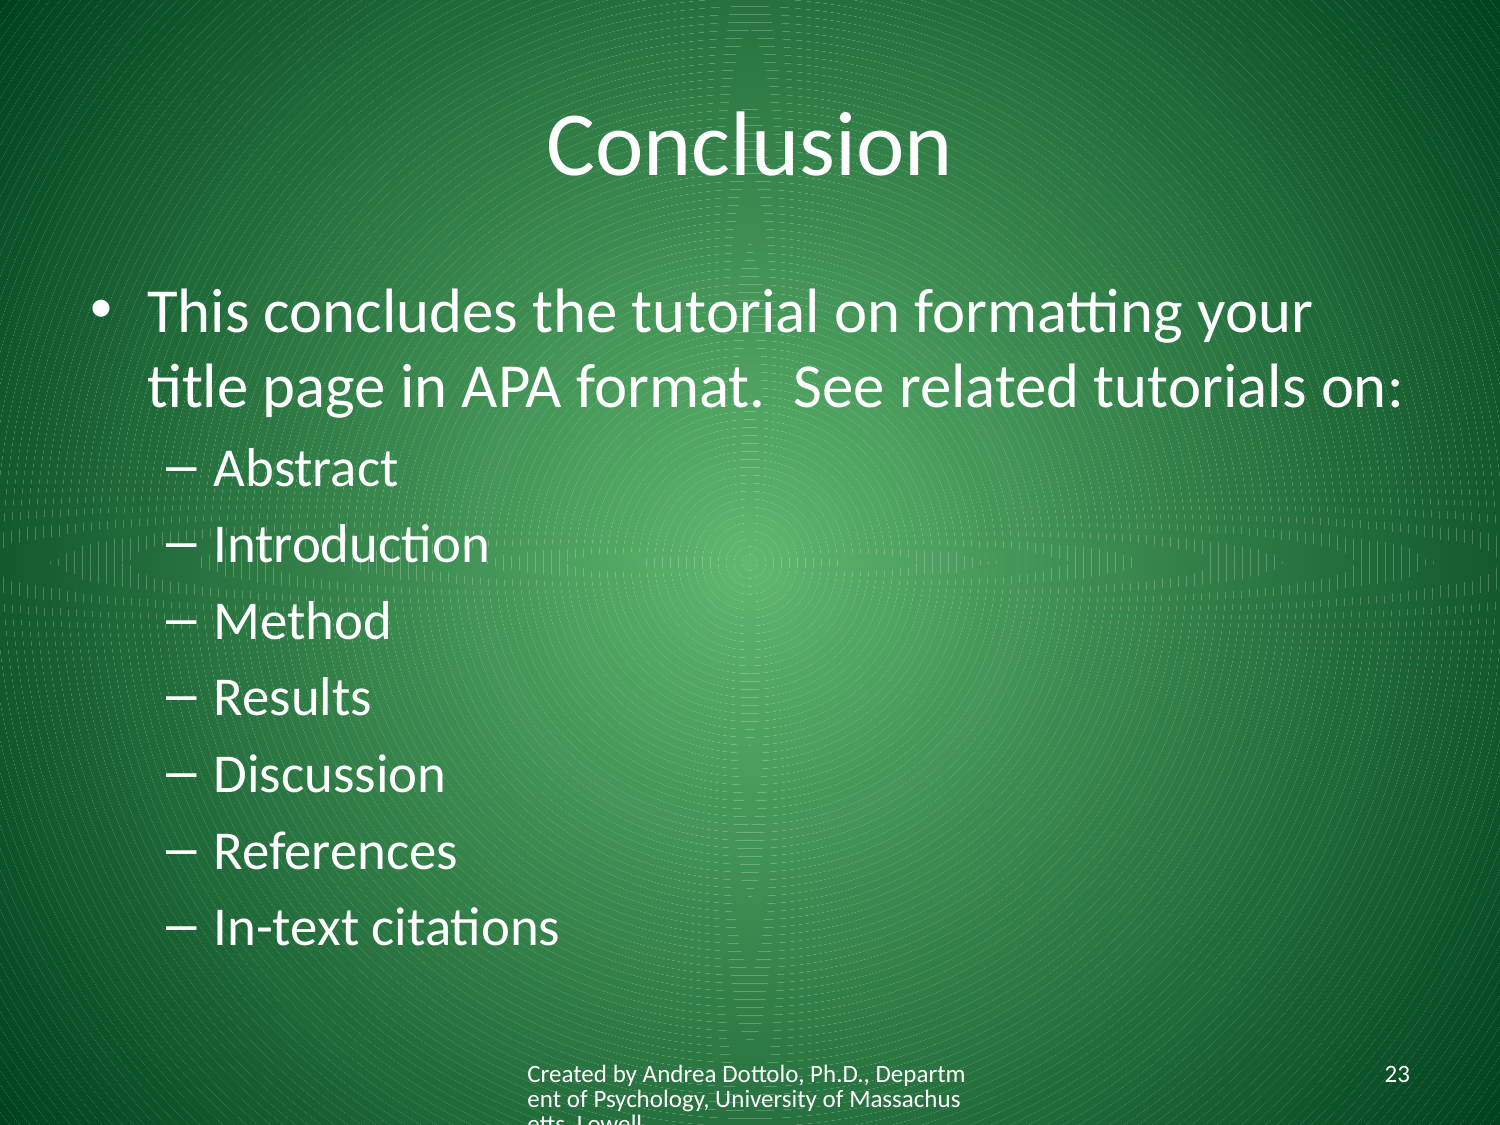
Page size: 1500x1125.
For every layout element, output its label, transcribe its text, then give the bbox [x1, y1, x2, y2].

list This concludes the tutorial on formatting your title page in APA format. See related tutorials on: Abstract Introduction Method Results Discussion References In-text citations [75, 262, 1425, 1005]
title Conclusion [75, 45, 1425, 233]
slide_number 23 [1074, 1042, 1425, 1103]
footer Created by Andrea Dottolo, Ph.D., Department of Psychology, University of Massachusetts, Lowell [512, 1042, 988, 1103]
